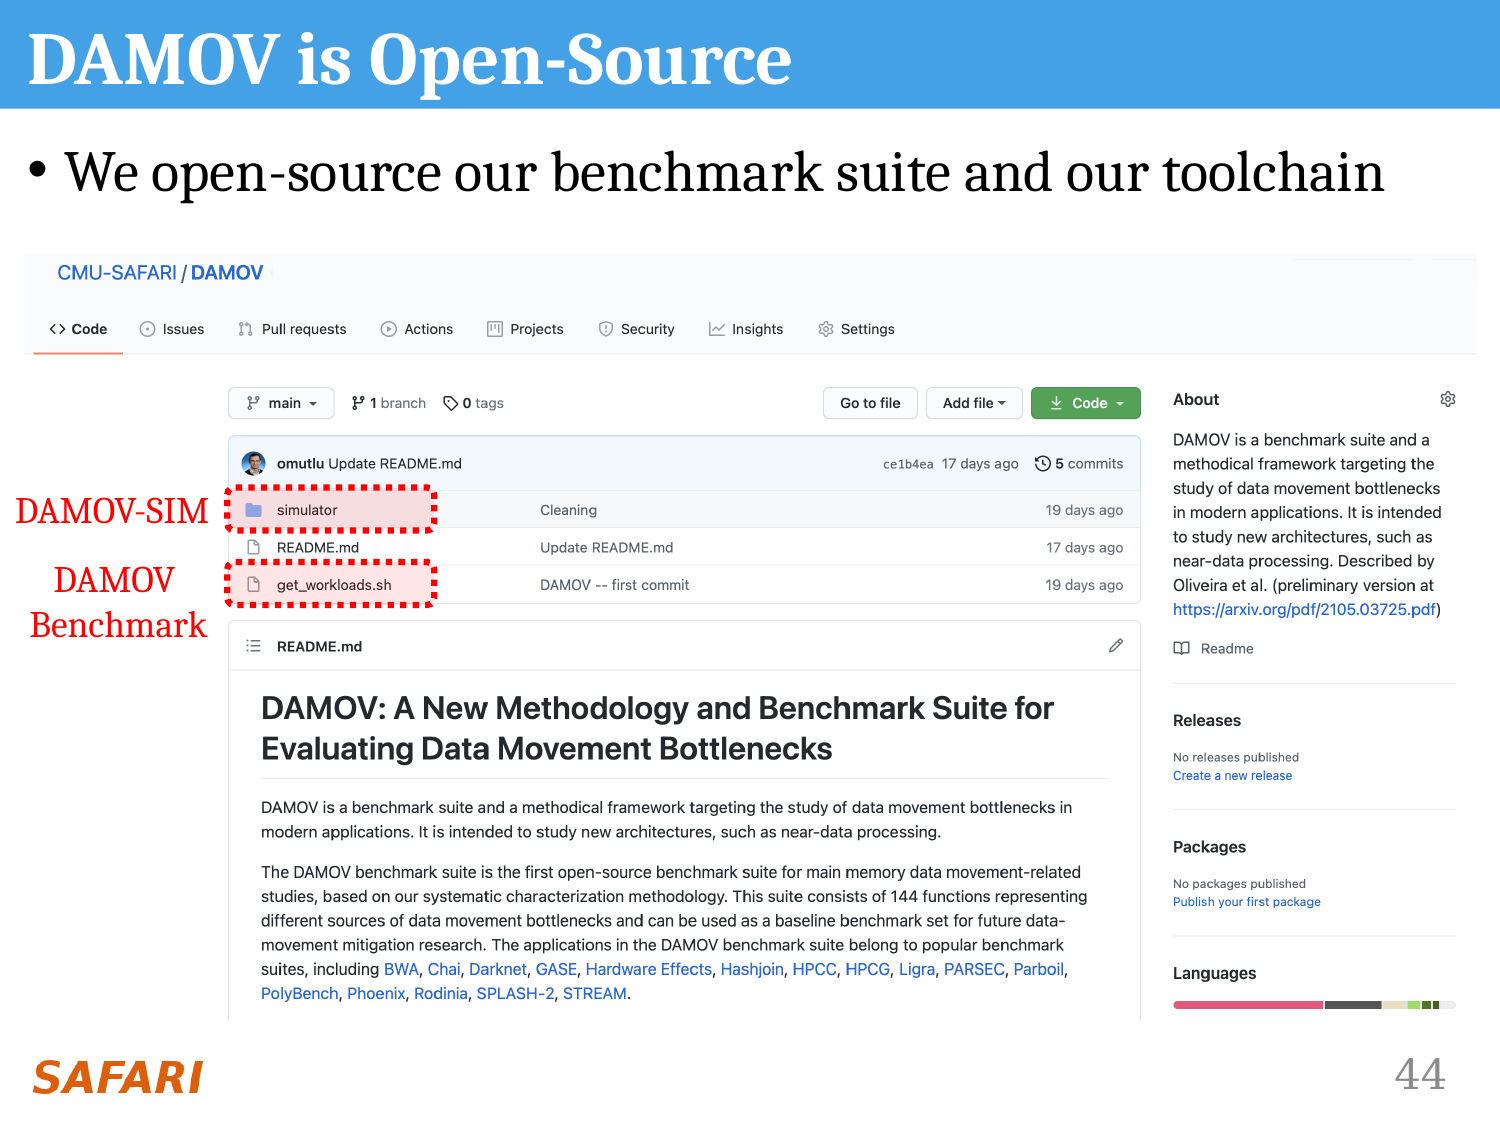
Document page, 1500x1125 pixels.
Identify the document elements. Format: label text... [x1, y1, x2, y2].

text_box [0, 478, 435, 540]
title DAMOV is Open-Source [12, 12, 1487, 133]
text_box 44 [1299, 1042, 1463, 1103]
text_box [23, 254, 1477, 1021]
list We open-source our benchmark suite and our toolchain [12, 133, 1487, 1022]
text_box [9, 548, 435, 655]
picture [31, 1051, 209, 1104]
